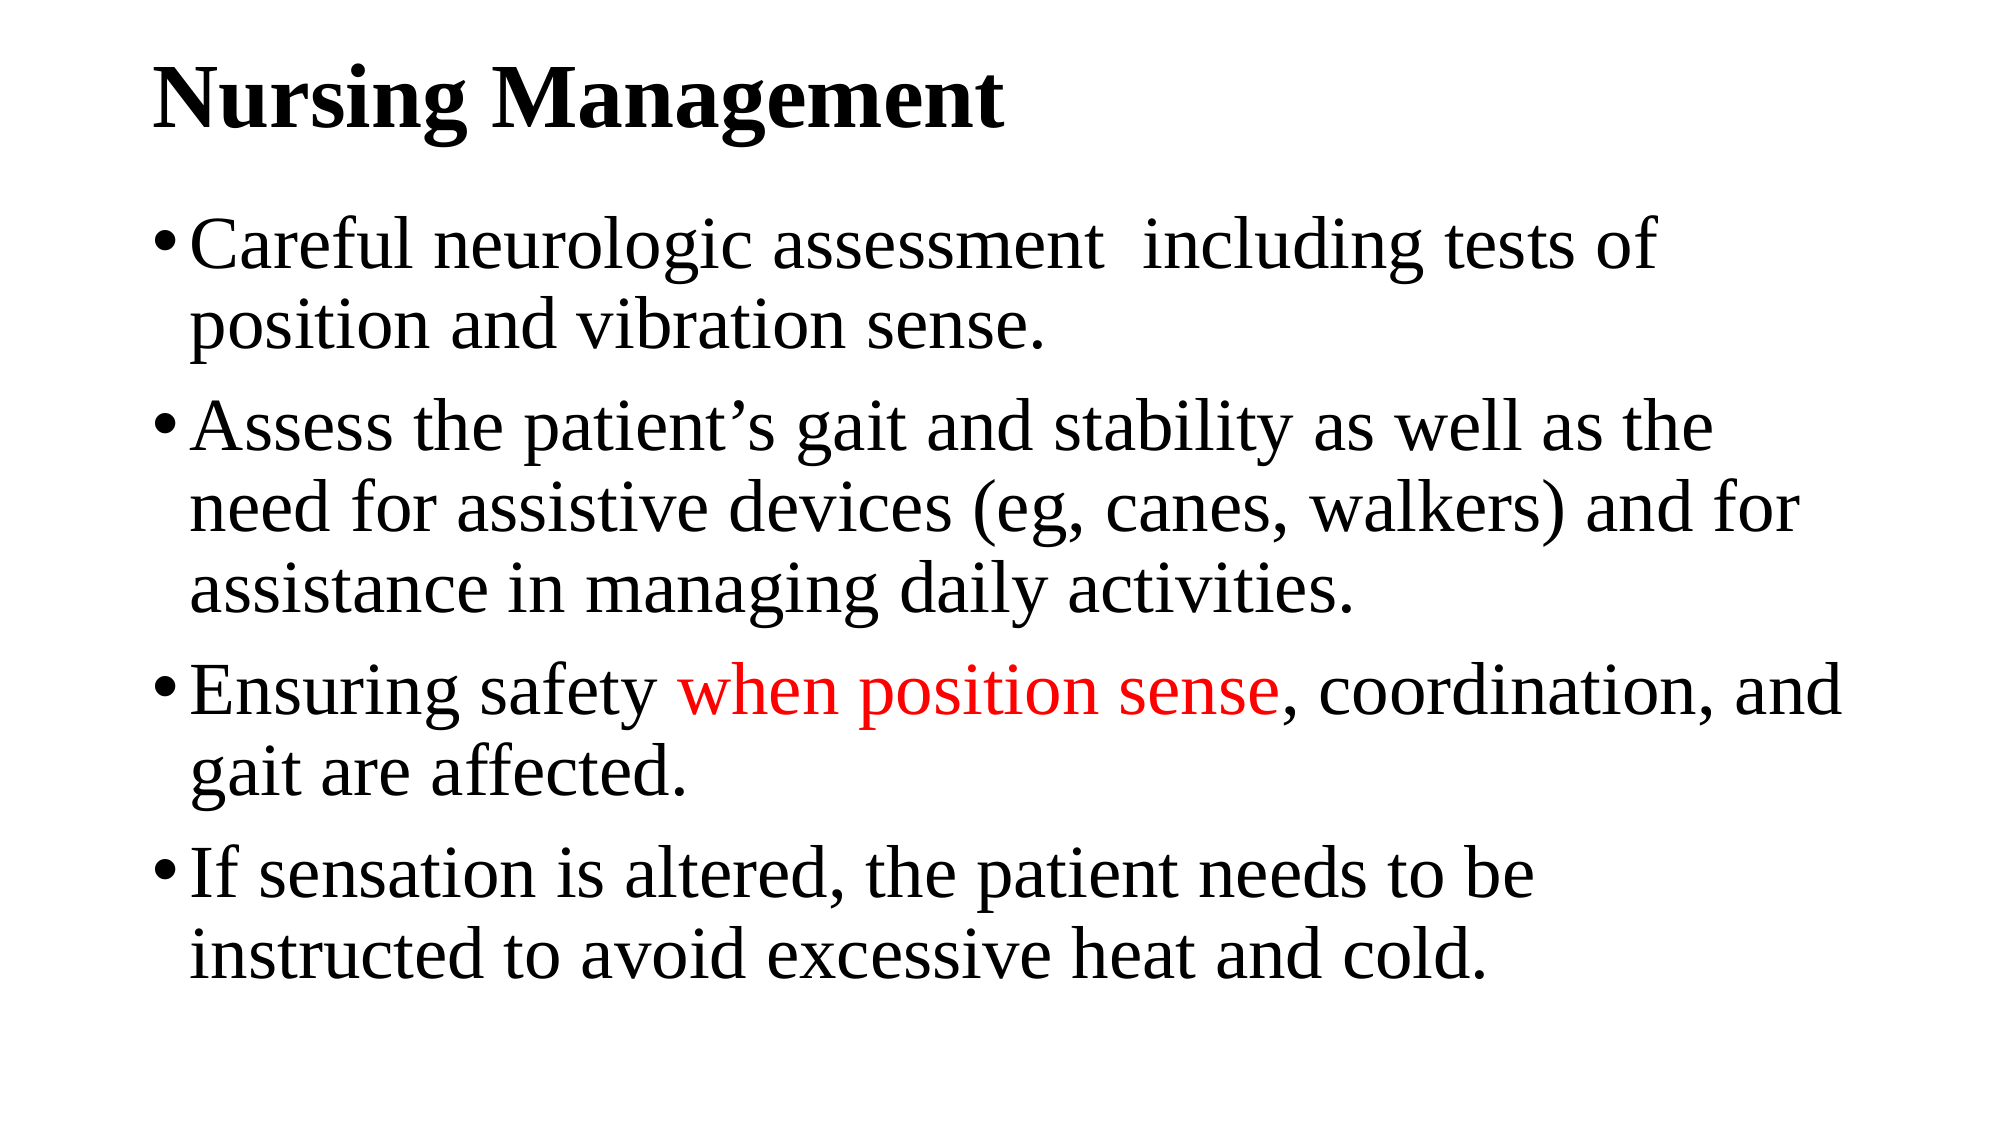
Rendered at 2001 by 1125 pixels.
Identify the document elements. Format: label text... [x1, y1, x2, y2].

title Nursing Management [137, 0, 1863, 195]
list Careful neurologic assessment including tests of position and vibration sense. Assess the patient’s gait and stability as well as the need for assistive devices (eg, canes, walkers) and for assistance in managing daily activities. Ensuring safety when position sense, coordination, and gait are affected. If sensation is altered, the patient needs to be instructed to avoid excessive heat and cold. [137, 195, 1863, 1014]
